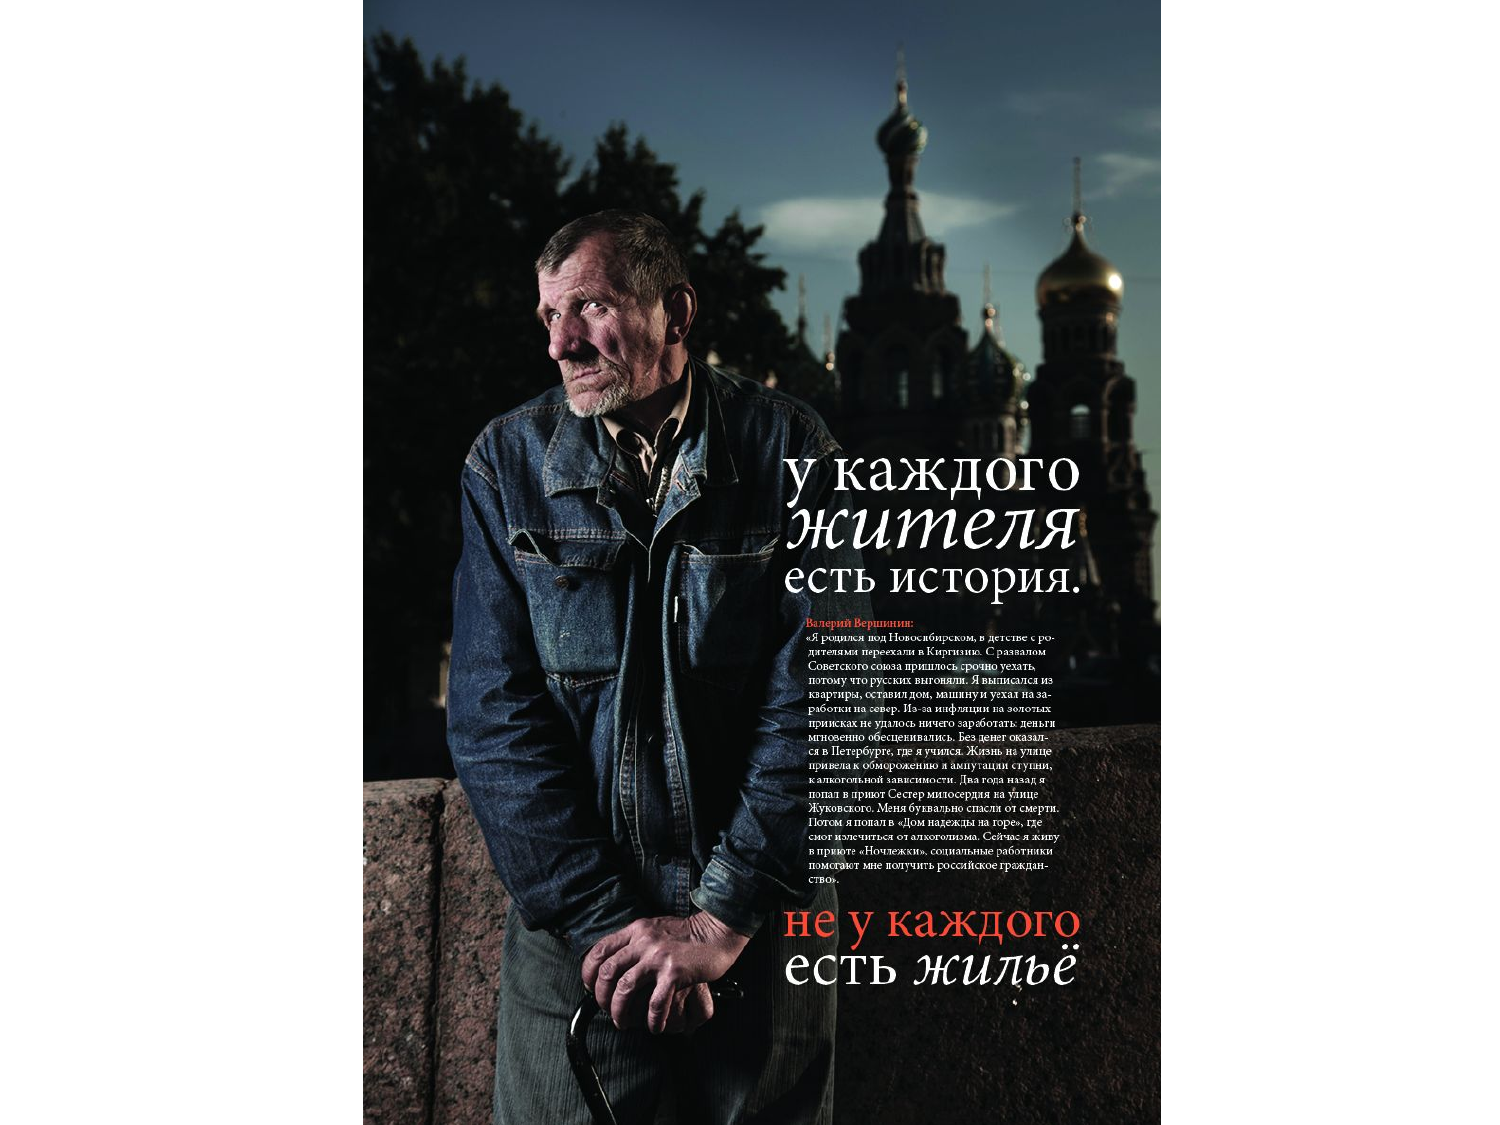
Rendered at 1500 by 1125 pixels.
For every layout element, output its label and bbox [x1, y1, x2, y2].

picture [362, 0, 1161, 1125]
